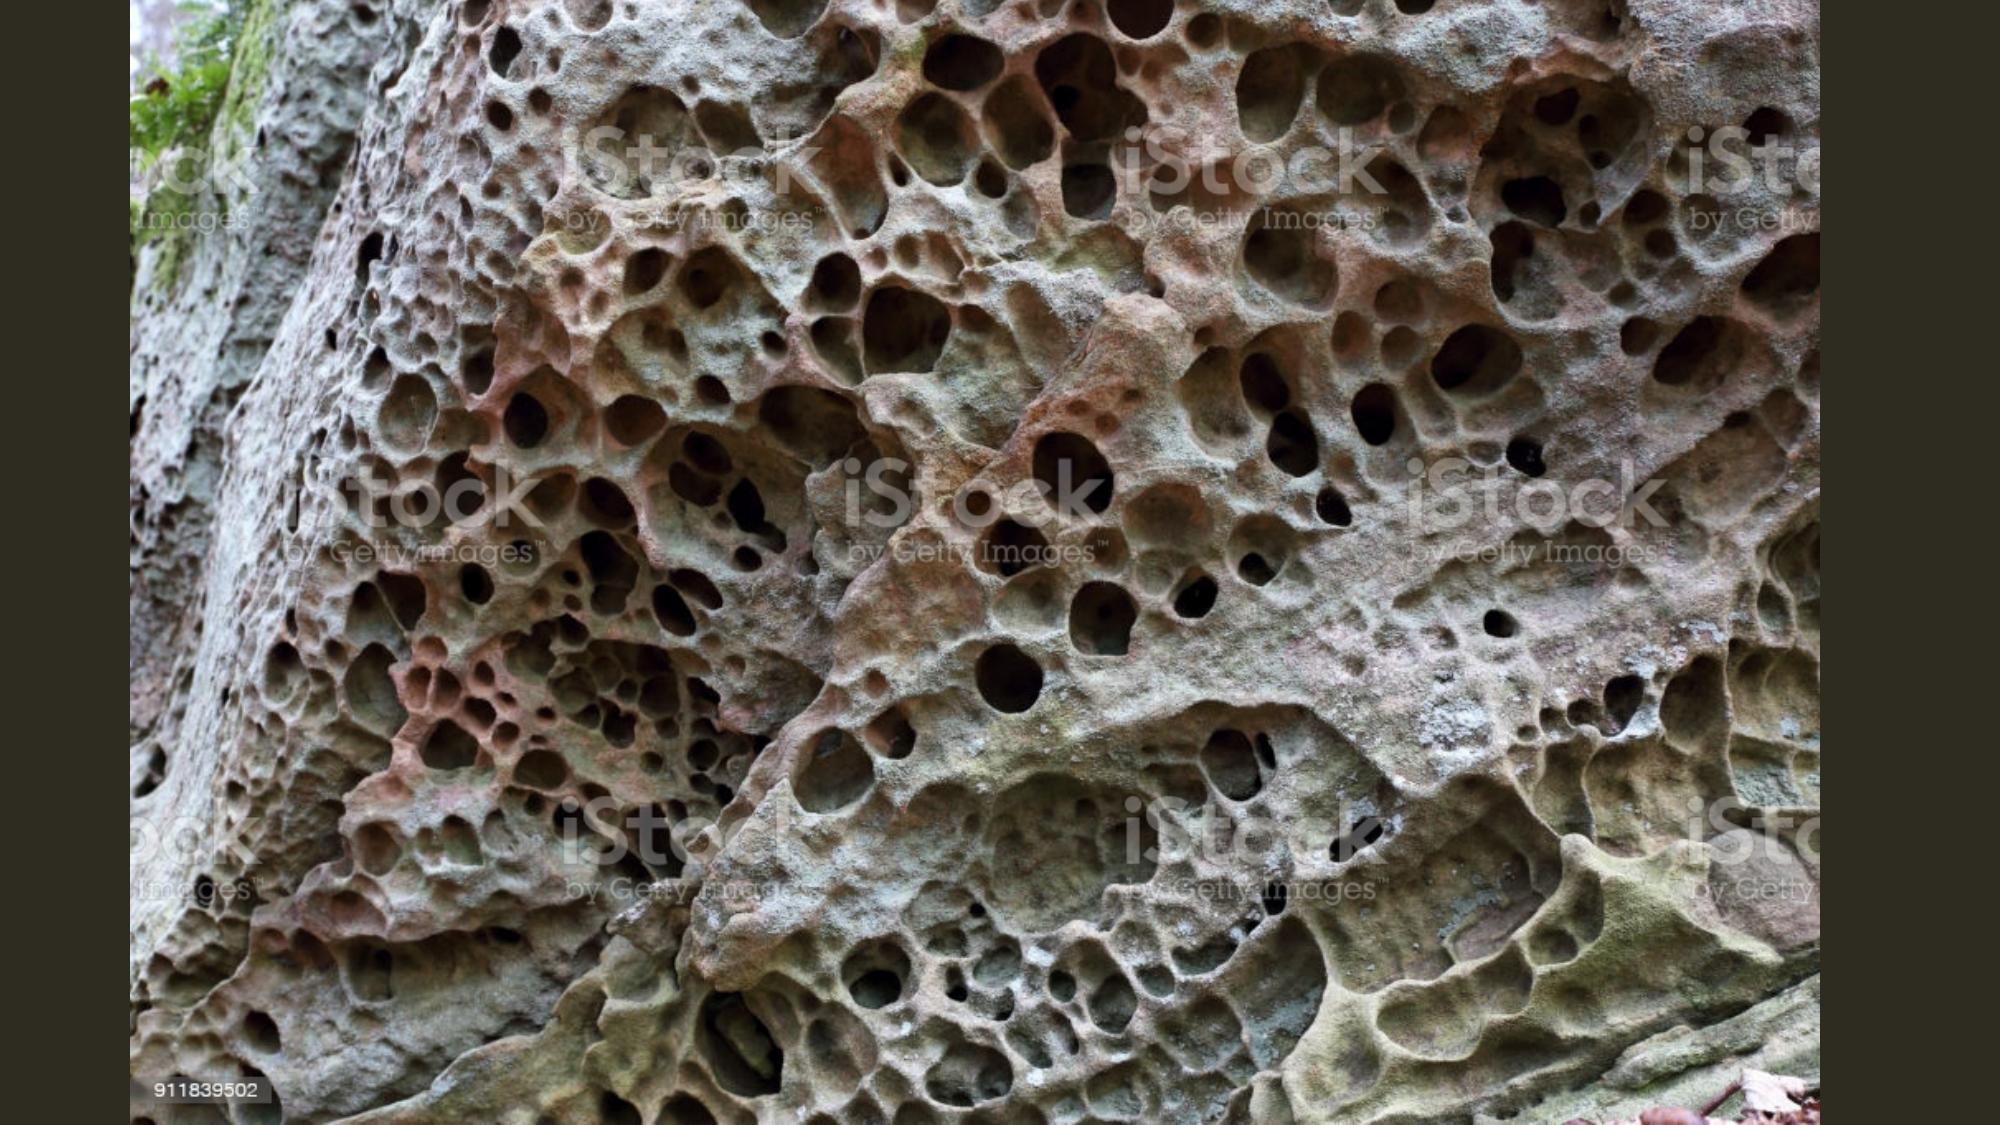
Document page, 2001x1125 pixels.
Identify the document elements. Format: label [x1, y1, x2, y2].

picture [130, 0, 1820, 1125]
